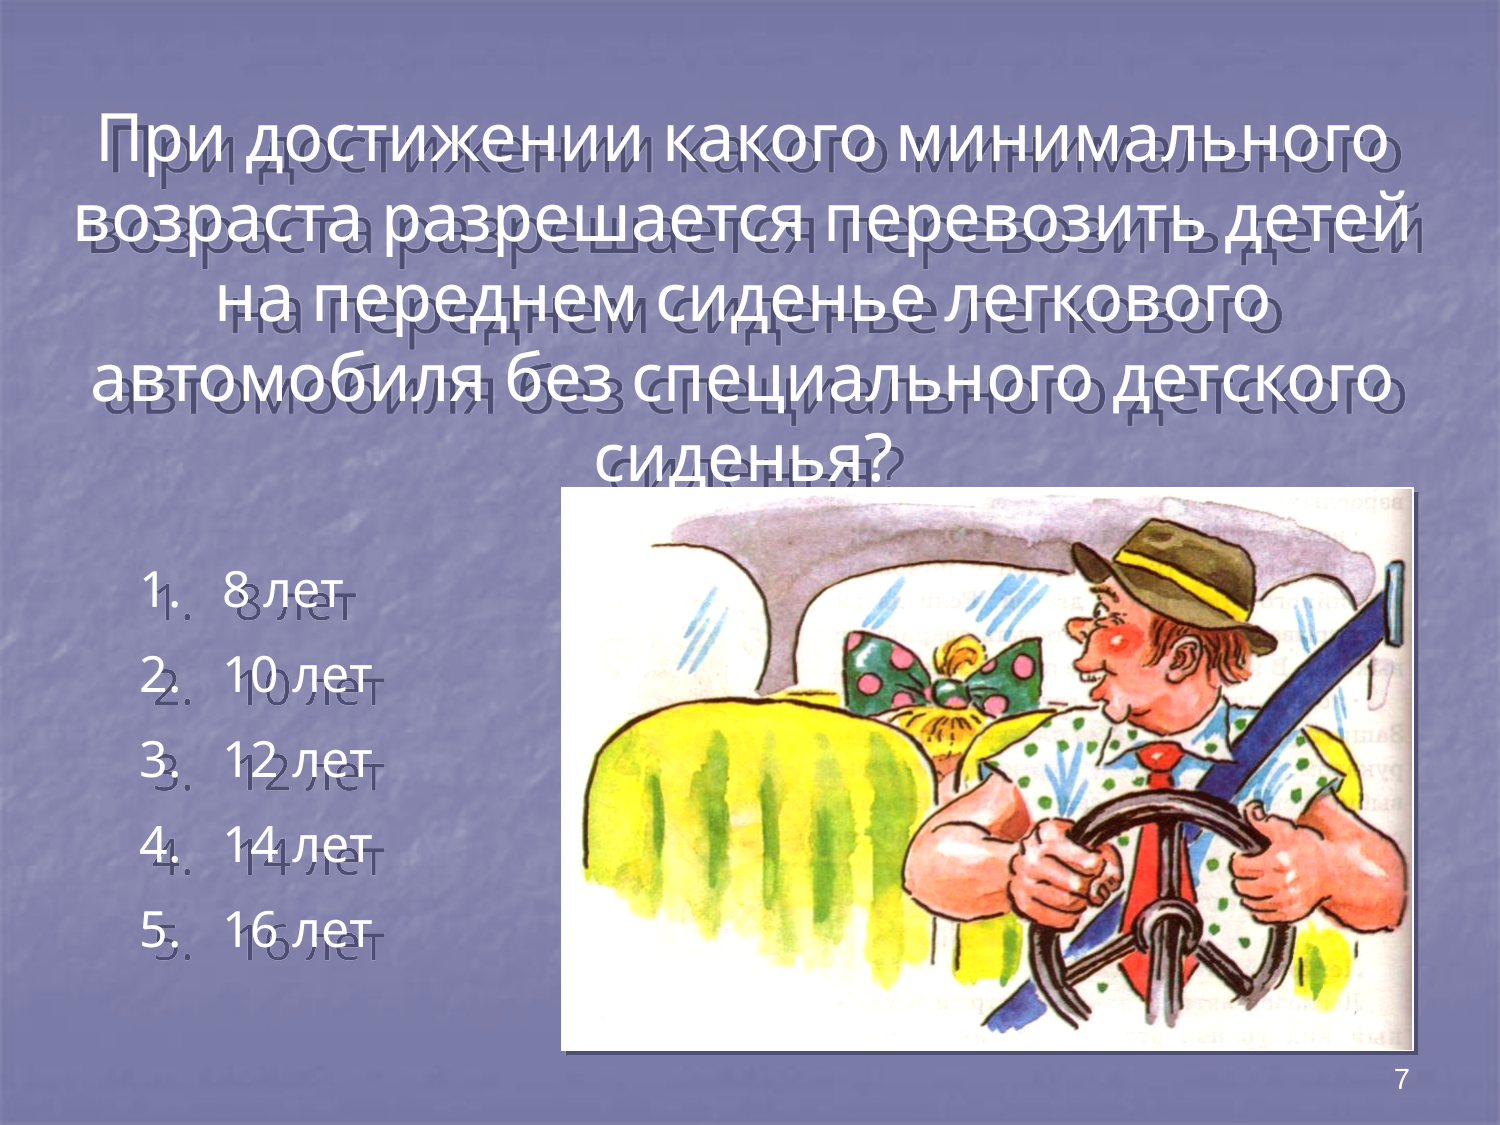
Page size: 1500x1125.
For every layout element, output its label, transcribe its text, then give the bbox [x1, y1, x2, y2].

picture [562, 488, 1413, 1050]
slide_number 7 [1074, 1024, 1426, 1103]
text_box При достижении какого минимального возраста разрешается перевозить детей на переднем сиденье легкового автомобиля без специального детского сиденья? [37, 87, 1450, 502]
text_box 8 лет 10 лет 12 лет 14 лет 16 лет [124, 549, 488, 965]
